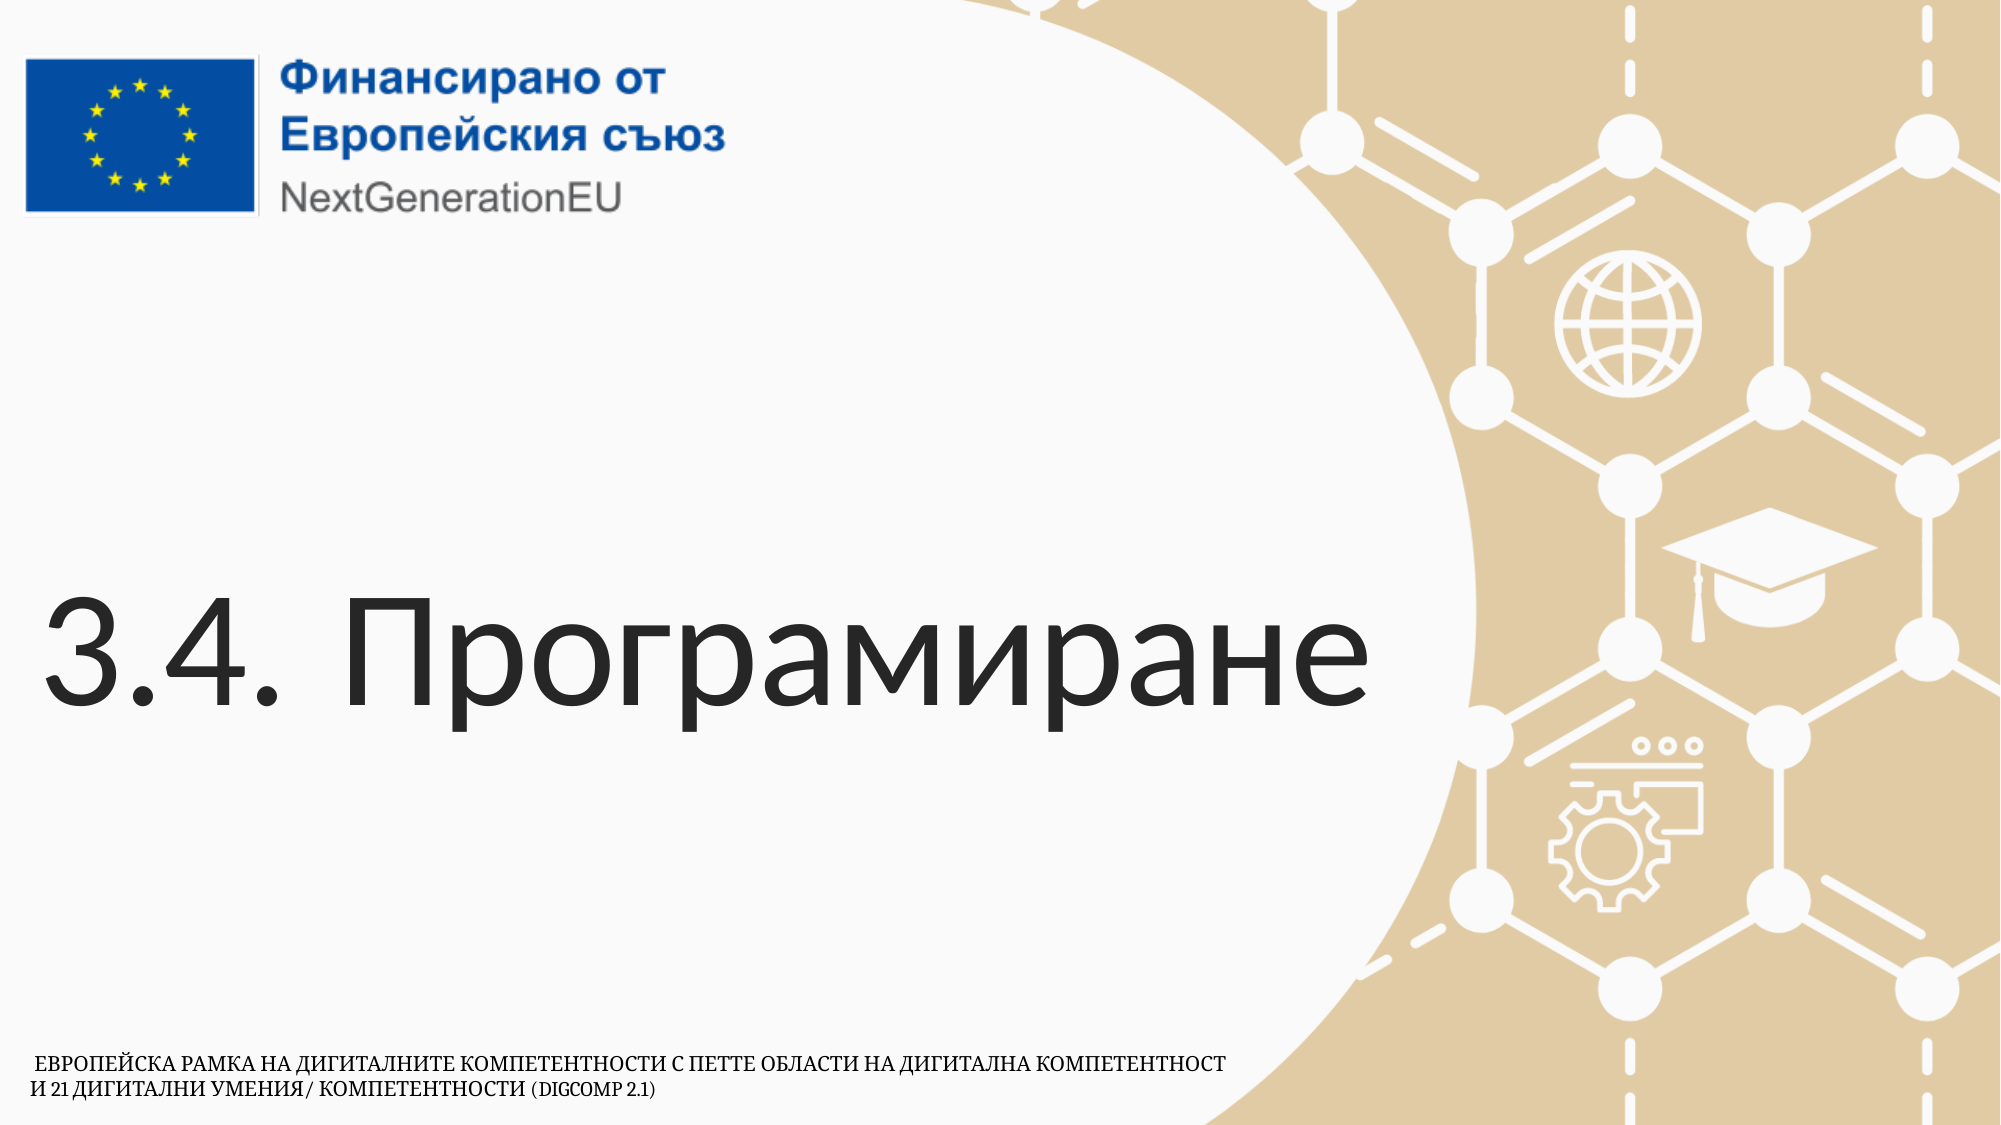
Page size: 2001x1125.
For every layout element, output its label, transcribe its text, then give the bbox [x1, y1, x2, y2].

footer Европейска Рамка на дигиталните компетентности с петте области на дигитална компетентност и 21 дигитални умения/ компетентности (DigComp 2.1) [23, 1028, 1396, 1124]
title 3.4. Програмиране [23, 257, 1396, 747]
picture [0, 0, 2001, 1125]
